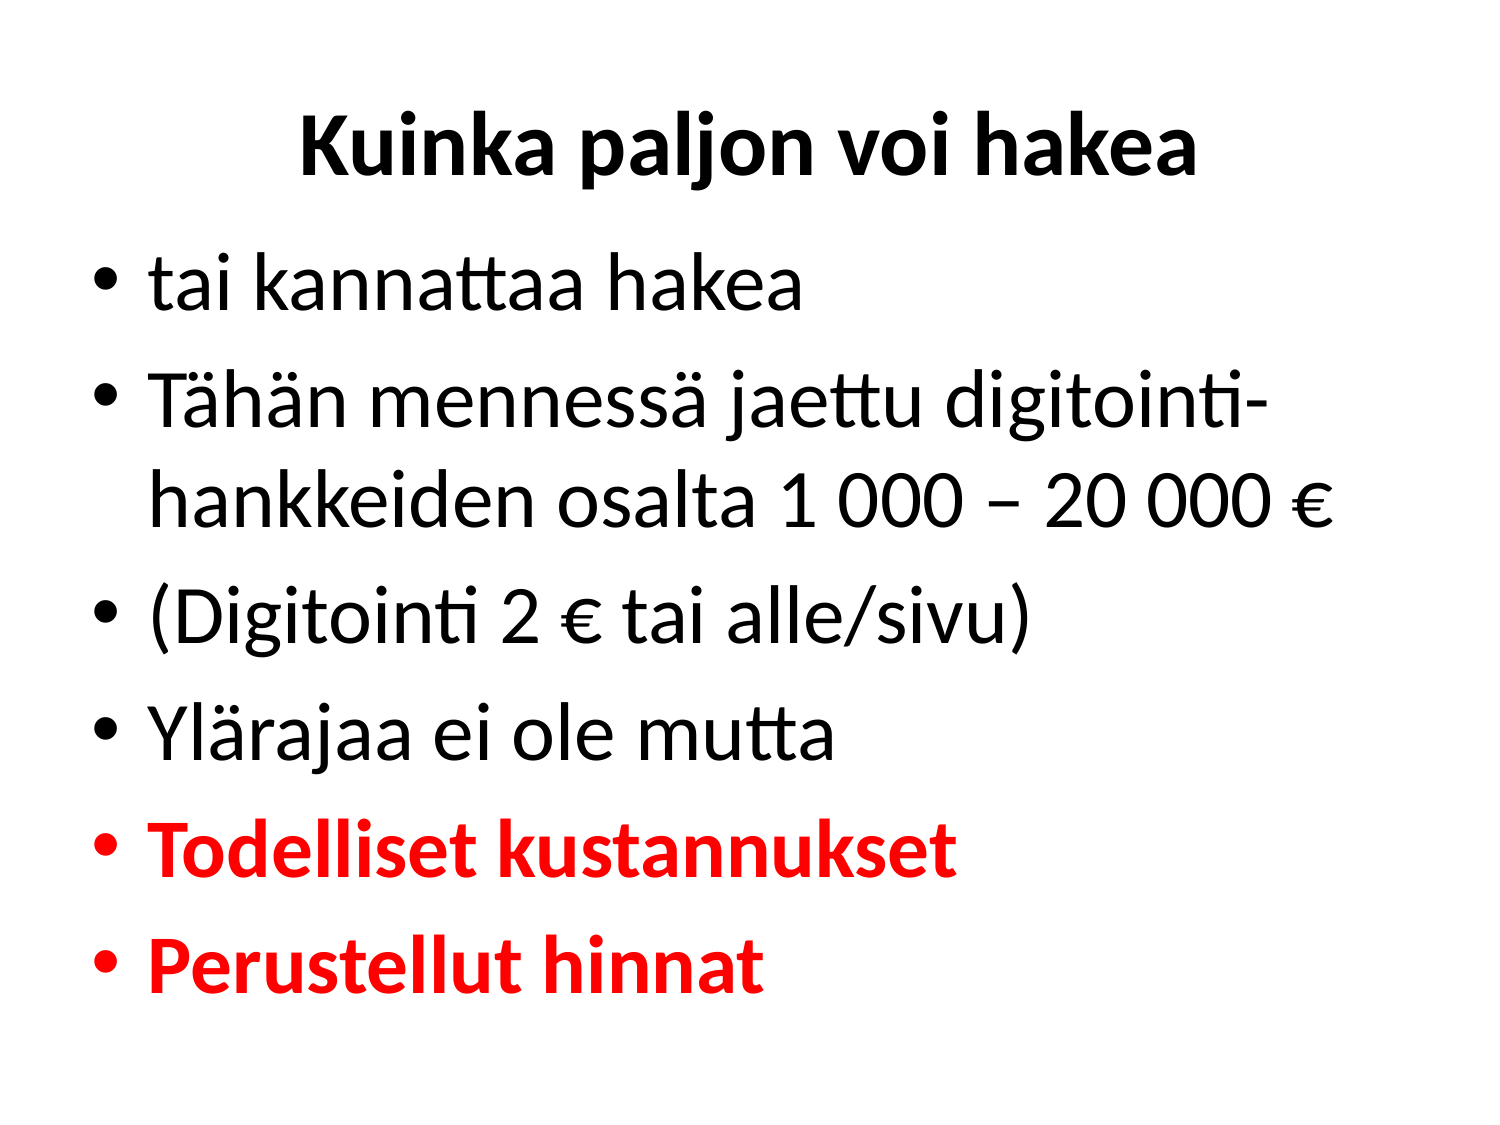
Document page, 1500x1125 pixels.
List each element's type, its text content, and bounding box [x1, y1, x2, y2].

title Kuinka paljon voi hakea [75, 45, 1425, 233]
list tai kannattaa hakea Tähän mennessä jaettu digitointi-hankkeiden osalta 1 000 – 20 000 € (Digitointi 2 € tai alle/sivu) Ylärajaa ei ole mutta Todelliset kustannukset Perustellut hinnat [76, 219, 1427, 1005]
